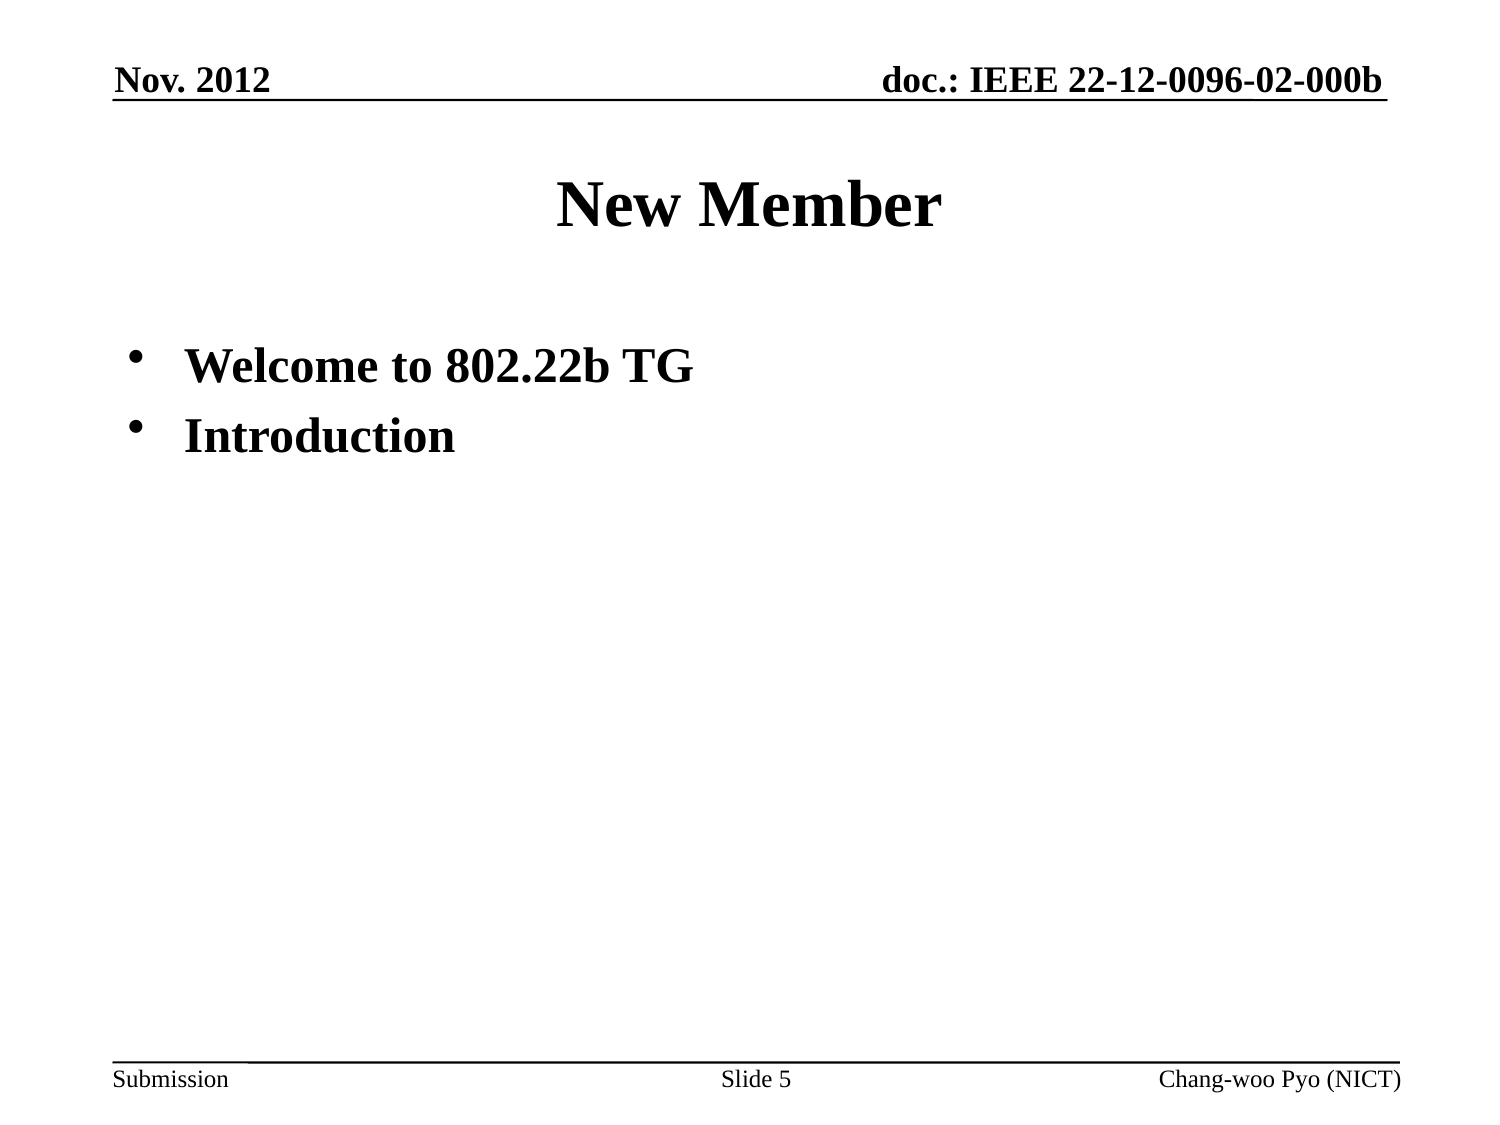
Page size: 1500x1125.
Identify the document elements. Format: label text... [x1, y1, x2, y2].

list Welcome to 802.22b TG Introduction [112, 324, 1388, 1000]
footer Chang-woo Pyo (NICT) [1155, 1061, 1402, 1093]
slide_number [114, 54, 273, 101]
slide_number Slide 5 [712, 1061, 800, 1093]
title New Member [112, 112, 1388, 288]
